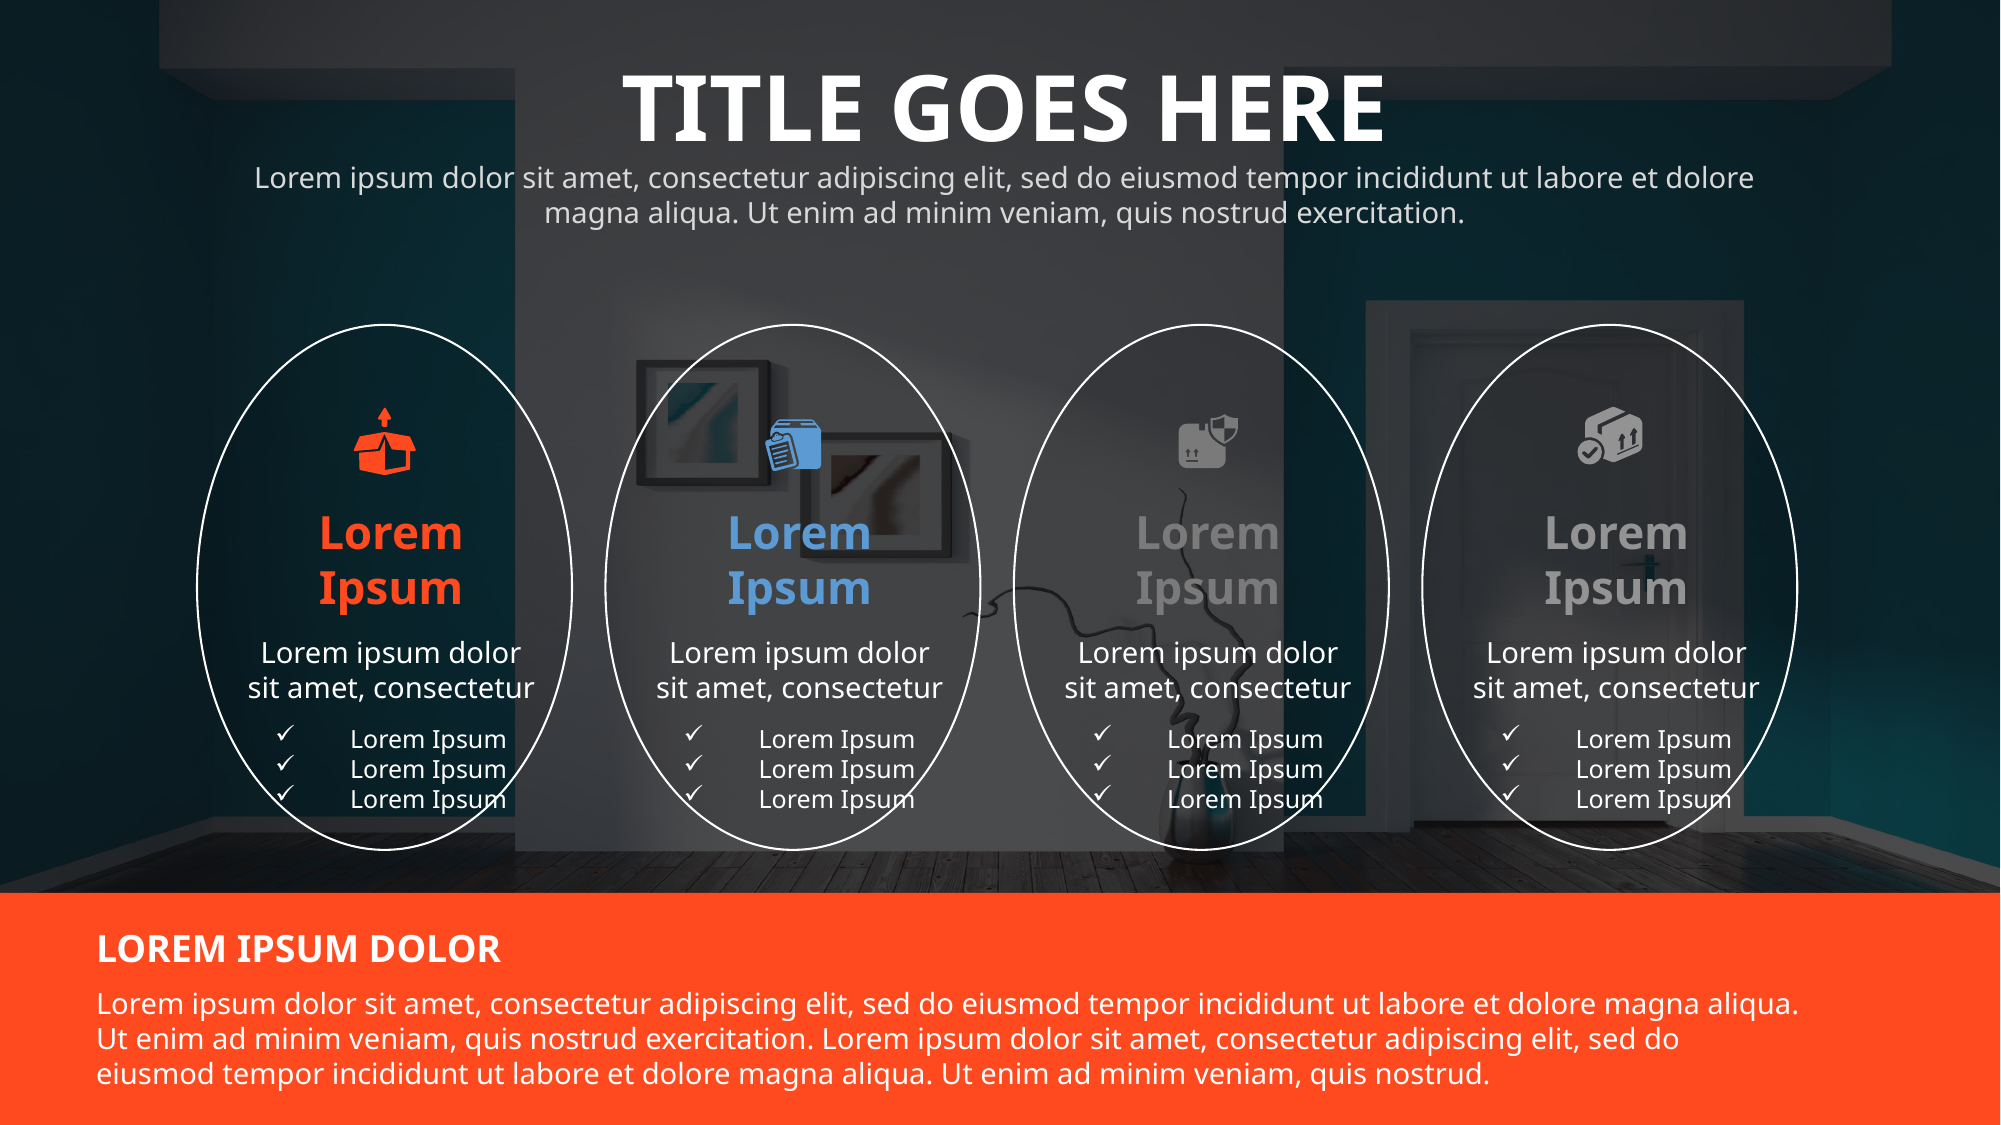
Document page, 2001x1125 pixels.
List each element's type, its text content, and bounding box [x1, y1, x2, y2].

text_box [377, 407, 392, 427]
text_box Lorem Ipsum Lorem ipsum dolor sit amet, consectetur Lorem Ipsum Lorem Ipsum Lorem Ipsum [231, 496, 551, 821]
text_box [705, 821, 881, 851]
text_box [1522, 821, 1698, 851]
text_box [1012, 323, 1390, 741]
text_box TITLE GOES HERE Lorem ipsum dolor sit amet, consectetur adipiscing elit, sed do eiusmod tempor incididunt ut labore et dolore magna aliqua. Ut enim ad minim veniam, quis nostrud exercitation. [192, 42, 1818, 237]
text_box [353, 432, 416, 475]
text_box [0, 892, 2000, 1125]
text_box [1114, 821, 1289, 851]
text_box [1577, 439, 1602, 465]
text_box [195, 323, 574, 741]
text_box [297, 821, 472, 851]
text_box [765, 419, 822, 471]
text_box [1585, 406, 1643, 463]
text_box Lorem Ipsum Lorem ipsum dolor sit amet, consectetur Lorem Ipsum Lorem Ipsum Lorem Ipsum [639, 496, 960, 821]
text_box Lorem Ipsum Lorem ipsum dolor sit amet, consectetur Lorem Ipsum Lorem Ipsum Lorem Ipsum [1048, 496, 1368, 821]
text_box LOREM IPSUM DOLOR Lorem ipsum dolor sit amet, consectetur adipiscing elit, sed do eiusmod tempor incididunt ut labore et dolore magna aliqua. Ut enim ad minim veniam, quis nostrud exercitation. Lorem ipsum dolor sit amet, consectetur adipiscing elit, sed do eiusmod tempor incididunt ut labore et dolore magna aliqua. Ut enim ad minim veniam, quis nostrud. [81, 918, 1818, 1098]
text_box [1421, 323, 1799, 740]
text_box [1178, 414, 1238, 469]
text_box [604, 323, 982, 740]
text_box Lorem Ipsum Lorem ipsum dolor sit amet, consectetur Lorem Ipsum Lorem Ipsum Lorem Ipsum [1456, 496, 1777, 821]
